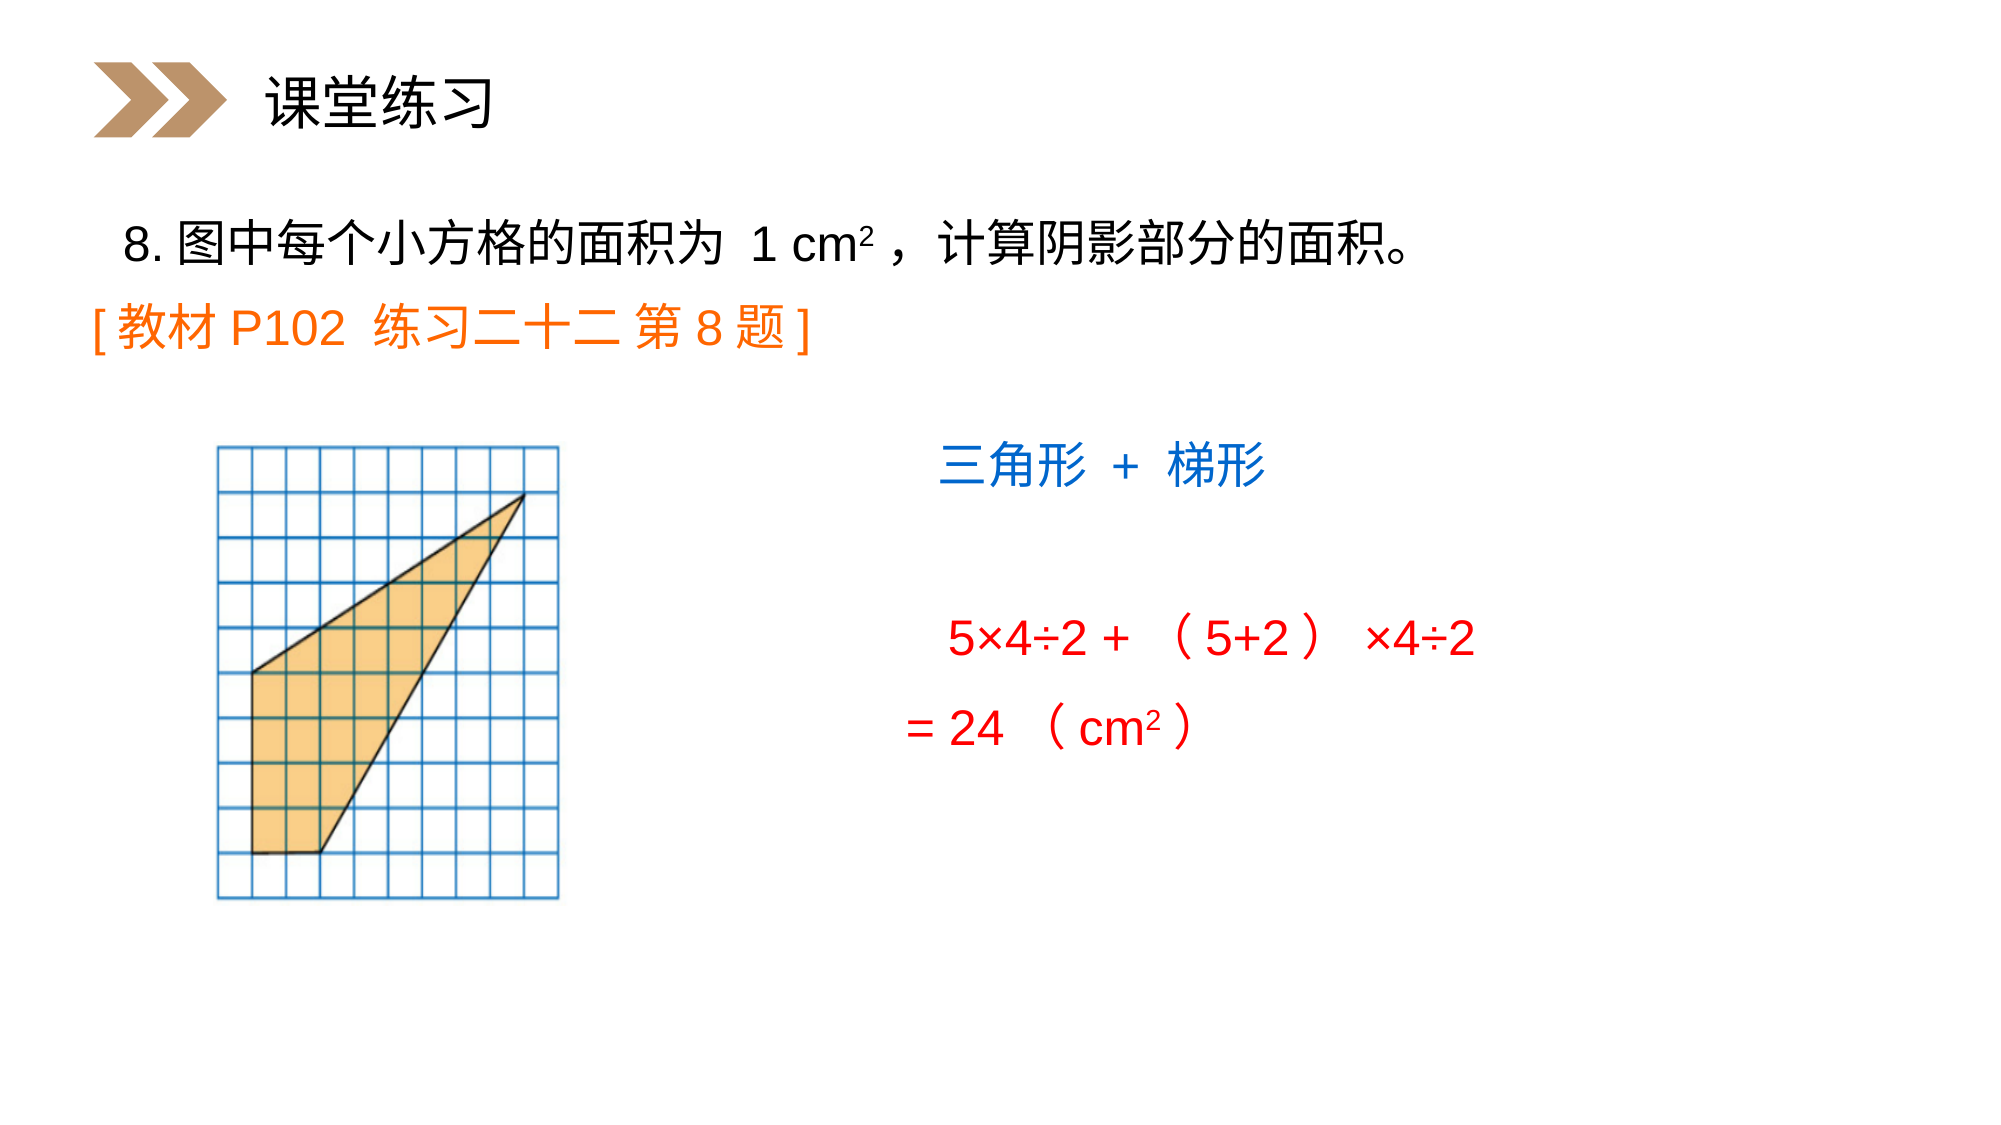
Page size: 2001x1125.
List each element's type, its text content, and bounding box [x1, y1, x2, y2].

text_box [教材P102 练习二十二 第8题] [77, 269, 827, 363]
text_box 三角形 + 梯形 [922, 426, 1415, 501]
picture [213, 441, 601, 906]
text_box 8.图中每个小方格的面积为 1 cm2，计算阴影部分的面积。 [108, 185, 1414, 279]
text_box 课堂练习 [248, 66, 1088, 137]
text_box 5×4÷2 +（5+2）×4÷2 = 24（cm2） [891, 568, 1763, 764]
